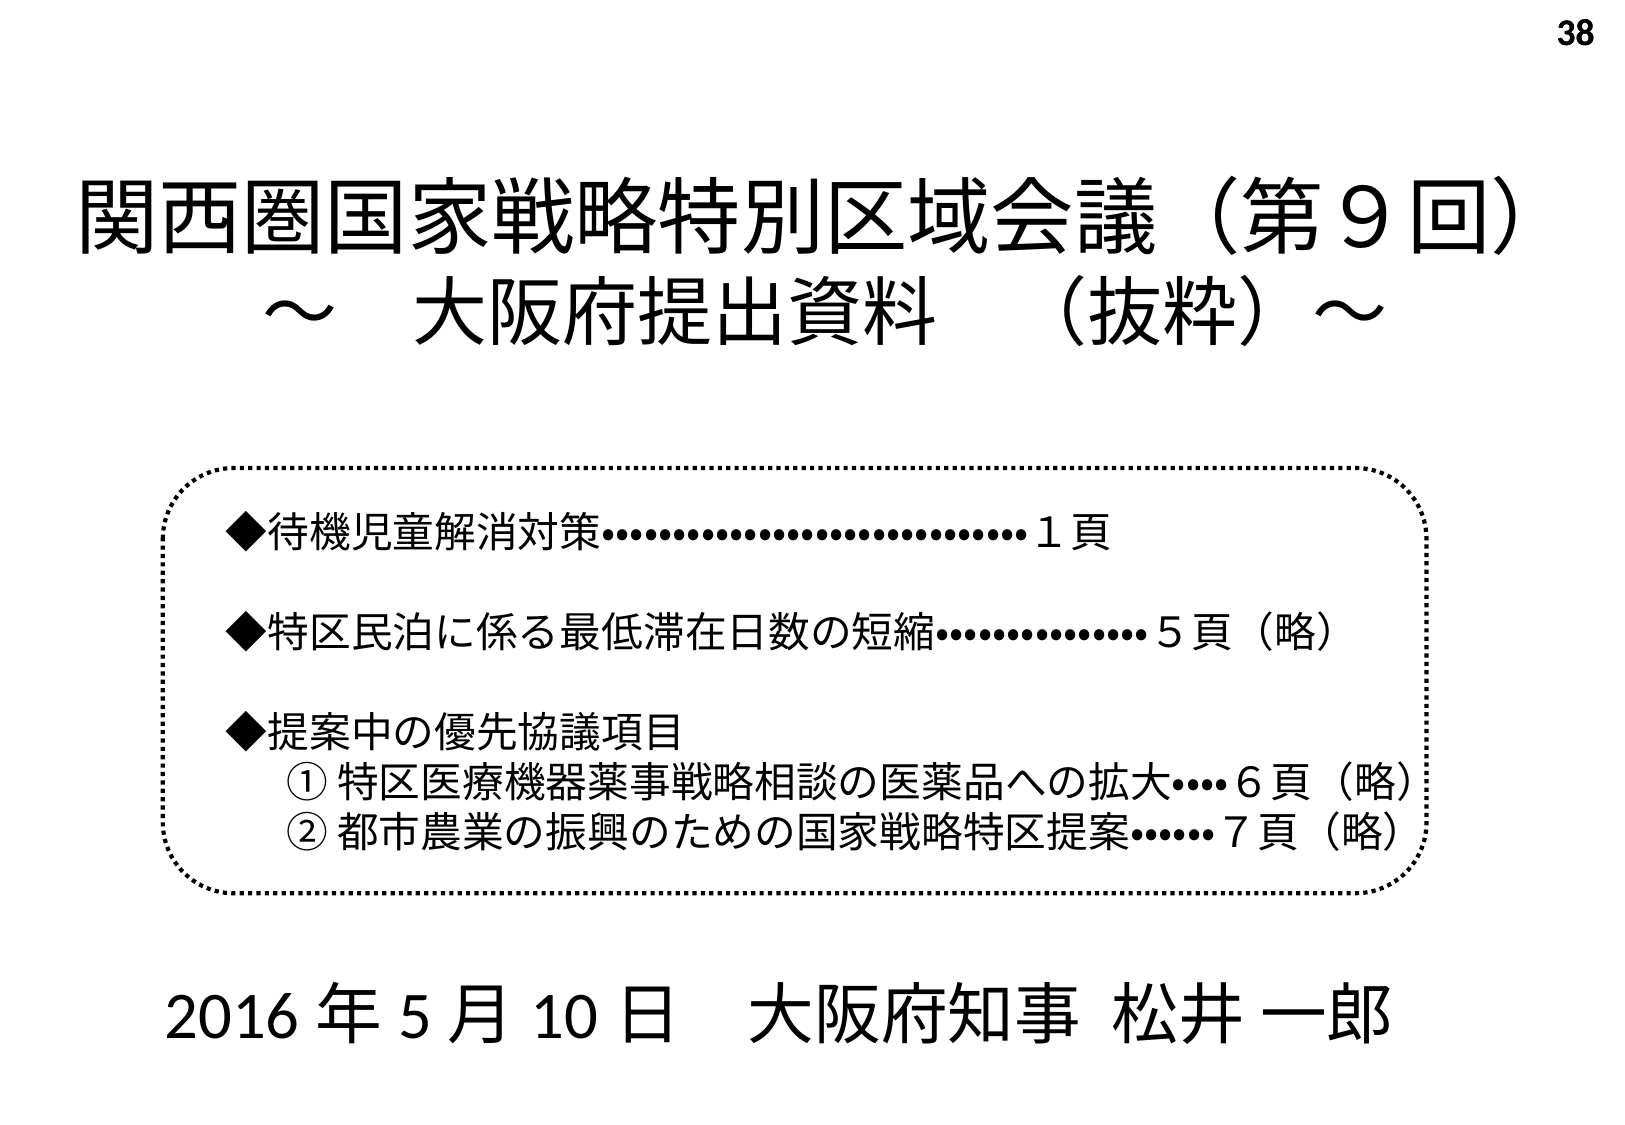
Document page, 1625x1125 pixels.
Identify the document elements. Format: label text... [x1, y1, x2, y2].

text_box ◆待機児童解消対策・・・・・・・・・・・・・・・・・・・・・・・・・・・・・・１頁 ◆特区民泊に係る最低滞在日数の短縮・・・・・・・・・・・・・・・５頁（略） ◆提案中の優先協議項目 ① 特区医療機器薬事戦略相談の医薬品への拡大・・・・６頁（略） ② 都市農業の振興のための国家戦略特区提案・・・・・・７頁（略） [127, 444, 1498, 917]
text_box [160, 465, 1429, 896]
title 関西圏国家戦略特別区域会議（第９回） ～ 大阪府提出資料 （抜粋）～ [12, 111, 1625, 408]
text_box 2016年5月10日 大阪府知事 松井 一郎 [139, 964, 1486, 1059]
